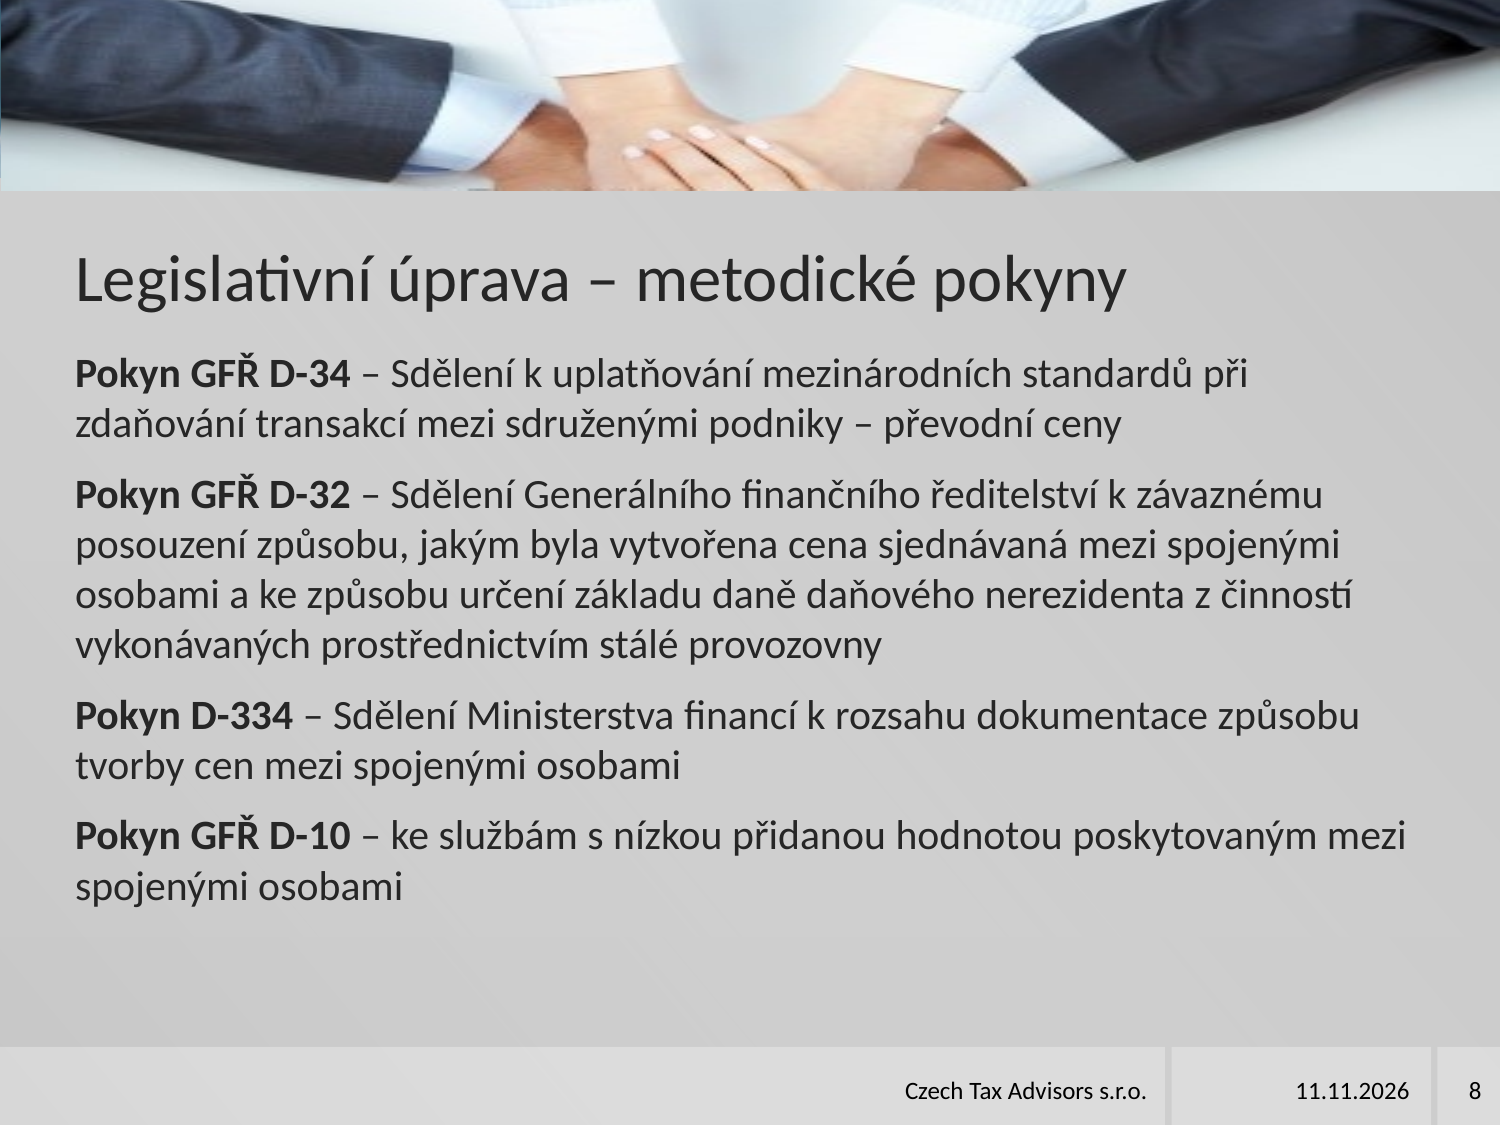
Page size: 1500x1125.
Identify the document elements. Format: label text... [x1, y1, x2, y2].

title Legislativní úprava – metodické pokyny [75, 199, 1425, 338]
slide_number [1175, 1070, 1425, 1108]
picture [0, 0, 1500, 191]
footer Czech Tax Advisors s.r.o. [75, 1070, 1163, 1108]
list Pokyn GFŘ D-34 – Sdělení k uplatňování mezinárodních standardů při zdaňování transakcí mezi sdruženými podniky – převodní ceny Pokyn GFŘ D-32 – Sdělení Generálního finančního ředitelství k závaznému posouzení způsobu, jakým byla vytvořena cena sjednávaná mezi spojenými osobami a ke způsobu určení základu daně daňového nerezidenta z činností vykonávaných prostřednictvím stálé provozovny Pokyn D-334 – Sdělení Ministerstva financí k rozsahu dokumentace způsobu tvorby cen mezi spojenými osobami Pokyn GFŘ D-10 – ke službám s nízkou přidanou hodnotou poskytovaným mezi spojenými osobami [75, 338, 1425, 1047]
slide_number 8 [1434, 1070, 1497, 1108]
